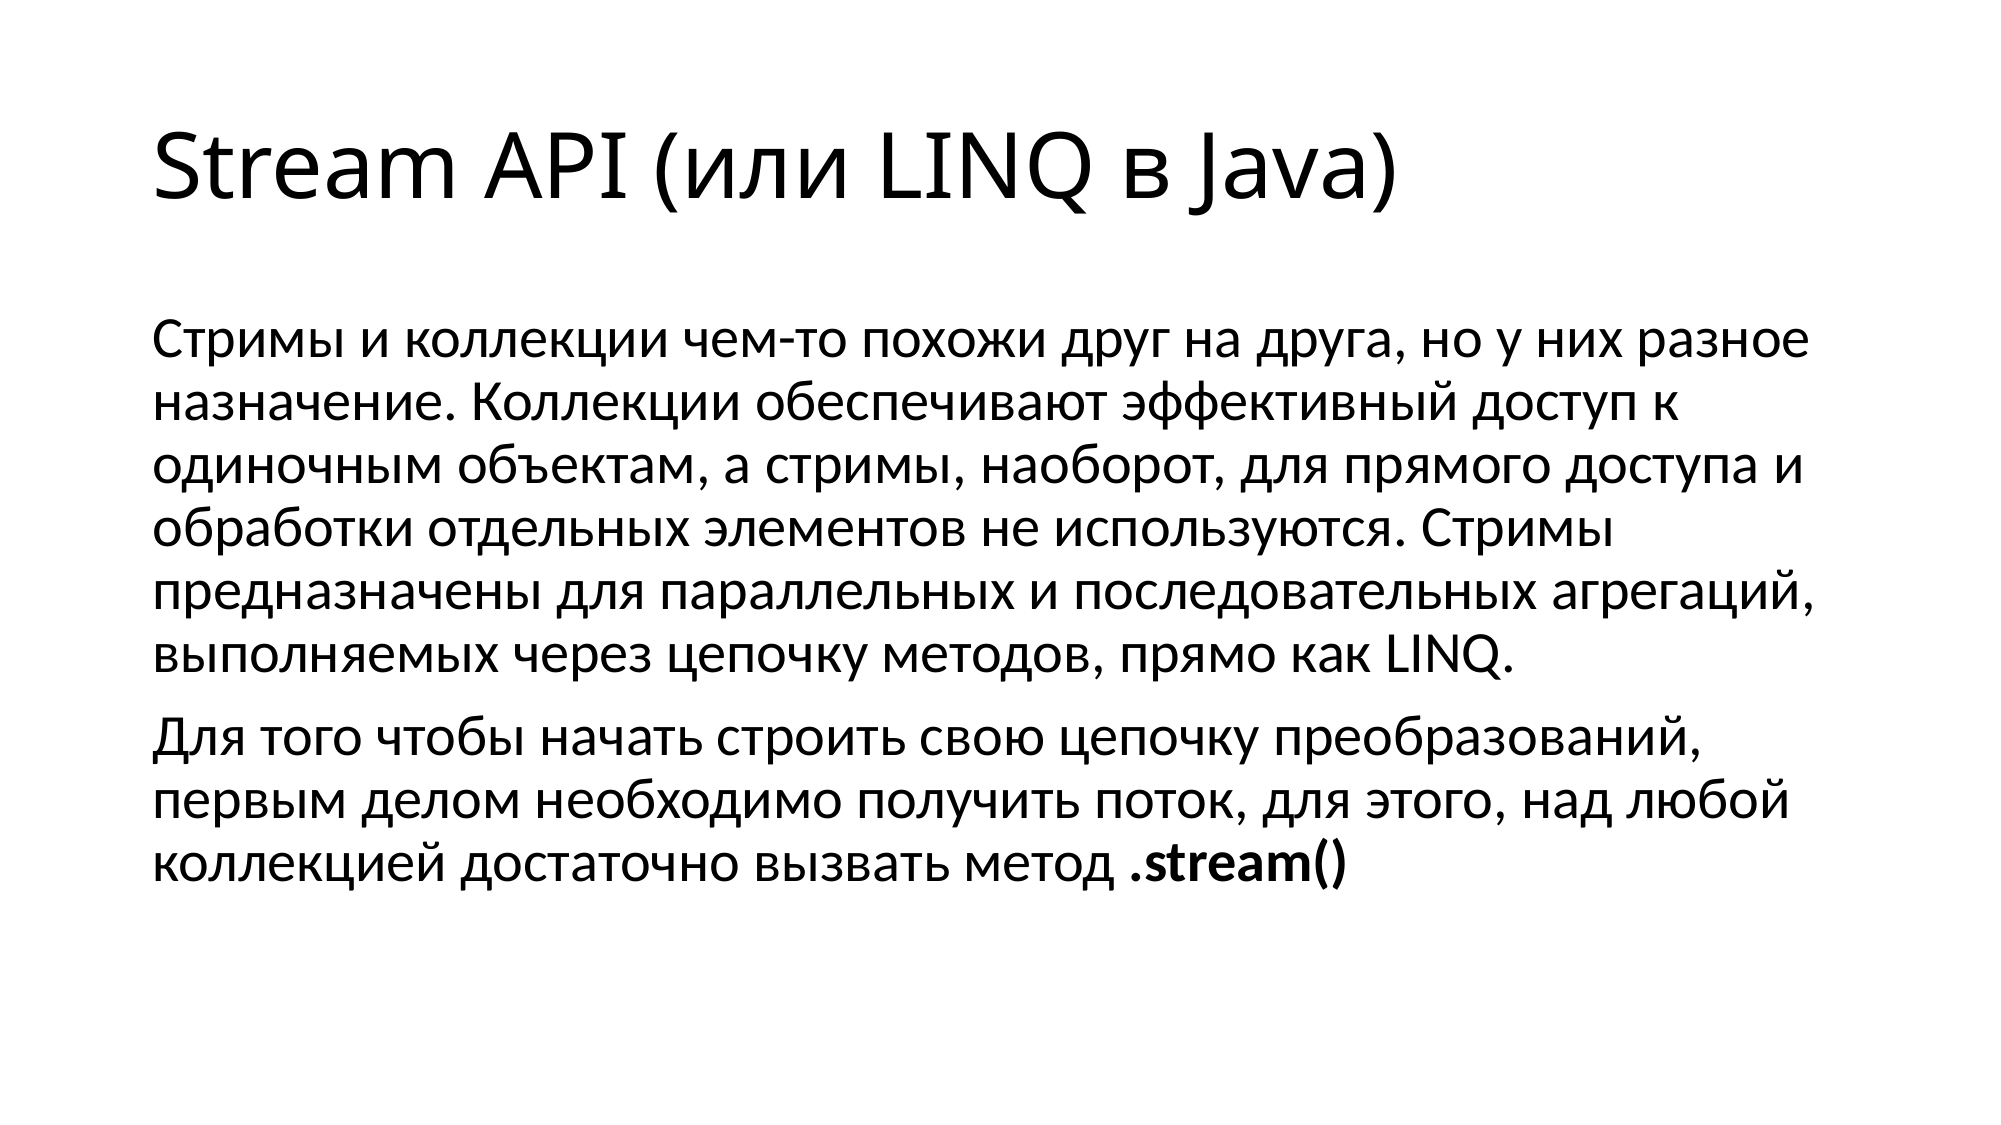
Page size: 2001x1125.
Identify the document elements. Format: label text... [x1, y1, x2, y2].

title Stream API (или LINQ в Java) [137, 59, 1863, 278]
list Стримы и коллекции чем-то похожи друг на друга, но у них разное назначение. Коллекции обеспечивают эффективный доступ к одиночным объектам, а стримы, наоборот, для прямого доступа и обработки отдельных элементов не используются. Стримы предназначены для параллельных и последовательных агрегаций, выполняемых через цепочку методов, прямо как LINQ. Для того чтобы начать строить свою цепочку преобразований, первым делом необходимо получить поток, для этого, над любой коллекцией достаточно вызвать метод .stream() [137, 299, 1863, 1014]
